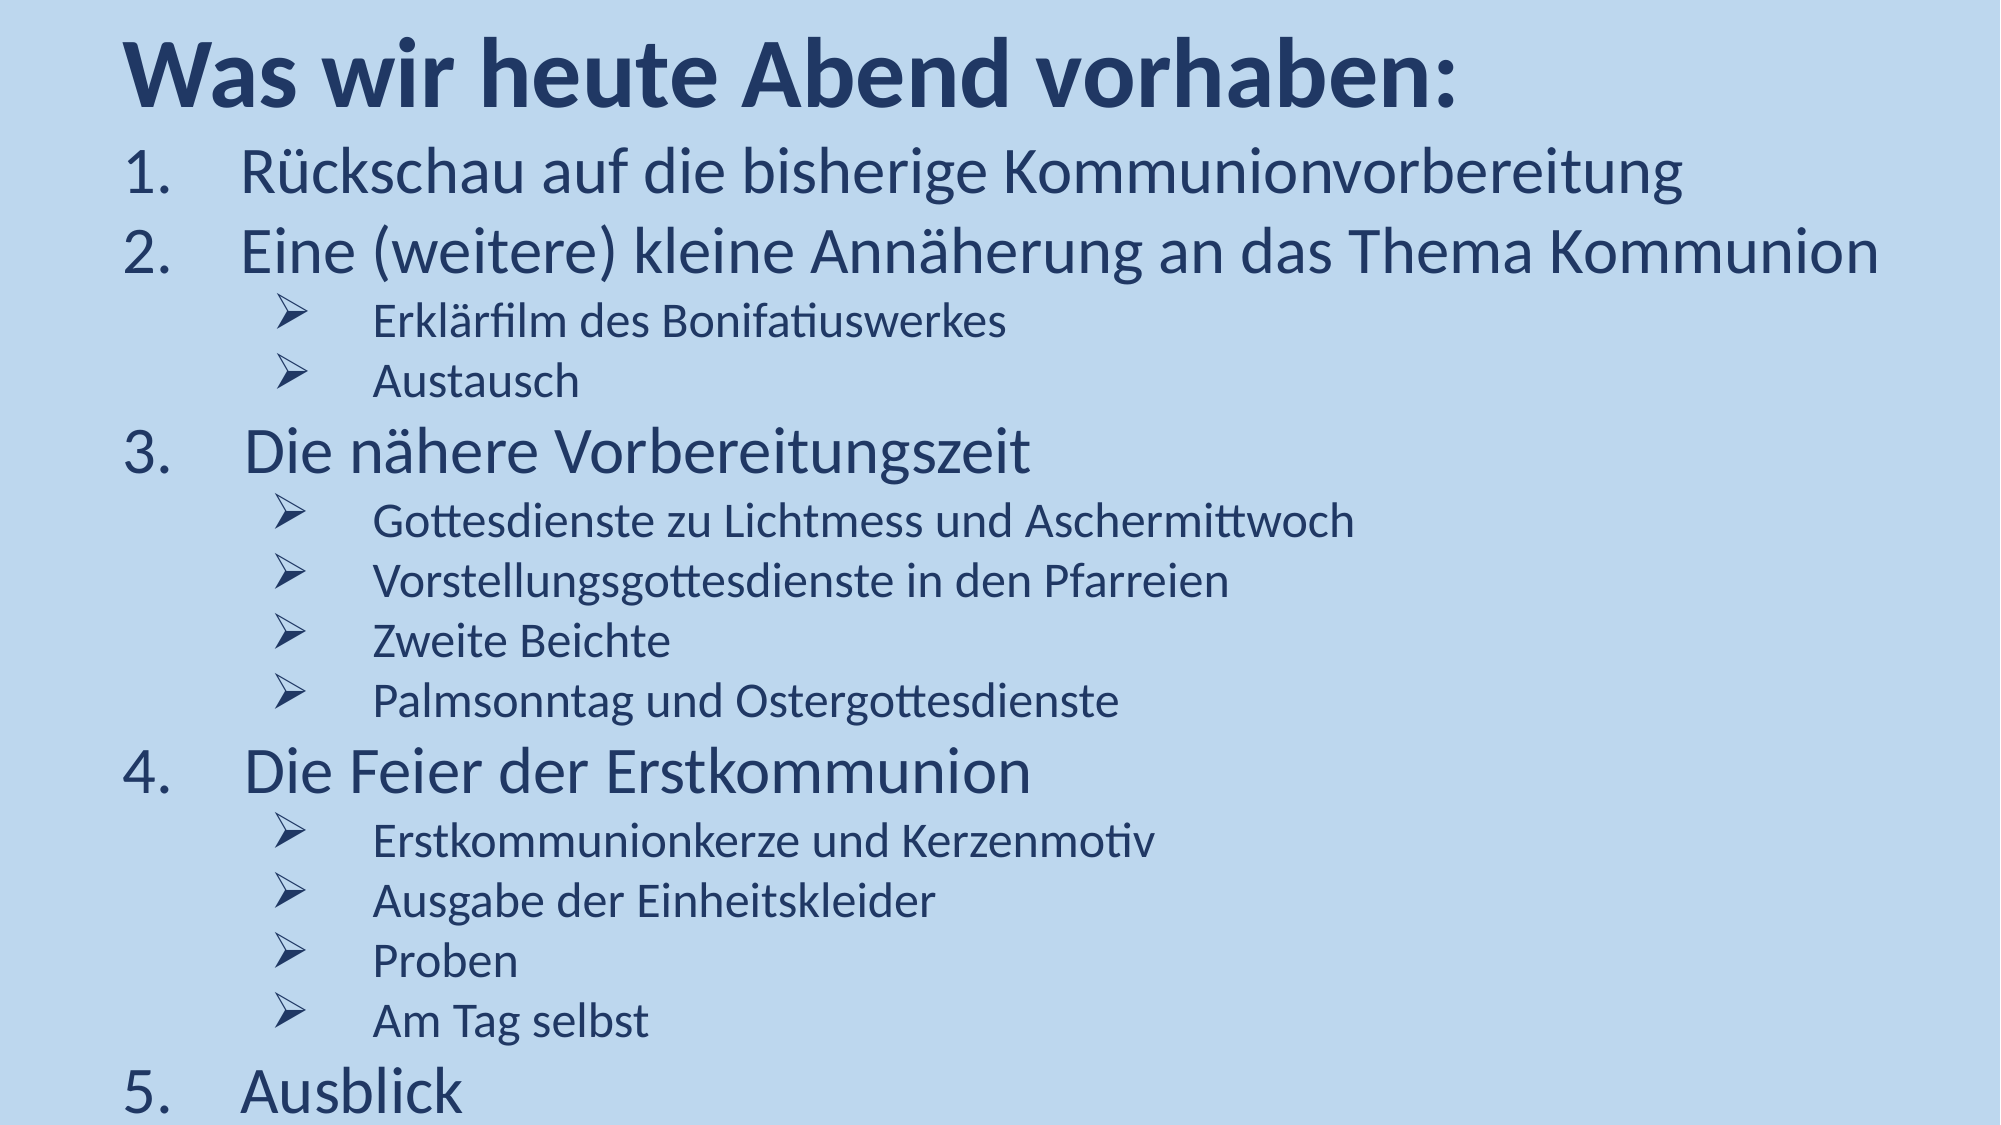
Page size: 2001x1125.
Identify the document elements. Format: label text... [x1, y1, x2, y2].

text_box Was wir heute Abend vorhaben: Rückschau auf die bisherige Kommunionvorbereitung Eine (weitere) kleine Annäherung an das Thema Kommunion Erklärfilm des Bonifatiuswerkes Austausch Die nähere Vorbereitungszeit Gottesdienste zu Lichtmess und Aschermittwoch Vorstellungsgottesdienste in den Pfarreien Zweite Beichte Palmsonntag und Ostergottesdienste Die Feier der Erstkommunion Erstkommunionkerze und Kerzenmotiv Ausgabe der Einheitskleider Proben Am Tag selbst Ausblick [107, 0, 1908, 1125]
